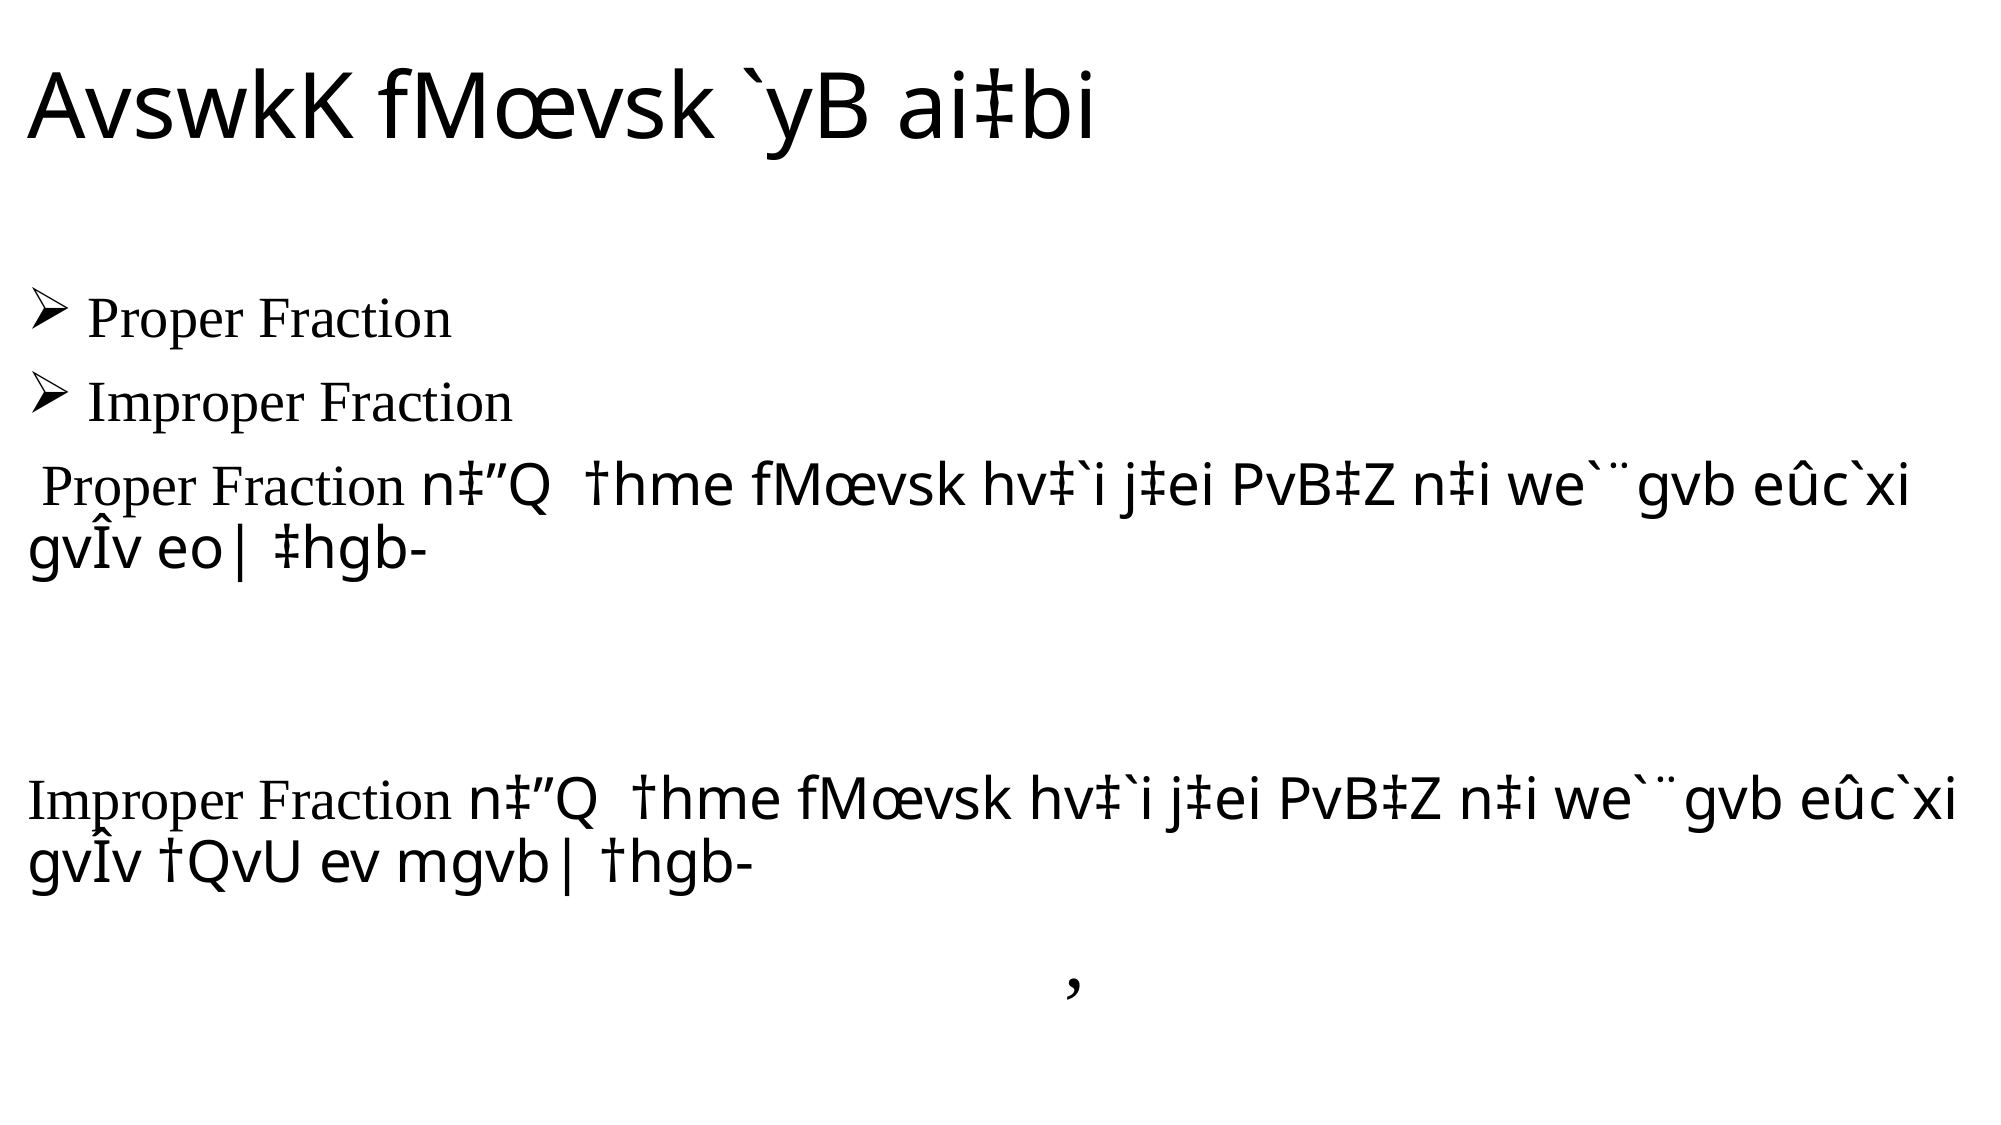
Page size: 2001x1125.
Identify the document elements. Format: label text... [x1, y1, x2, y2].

title AvswkK fMœvsk `yB ai‡bi [11, 0, 1737, 218]
